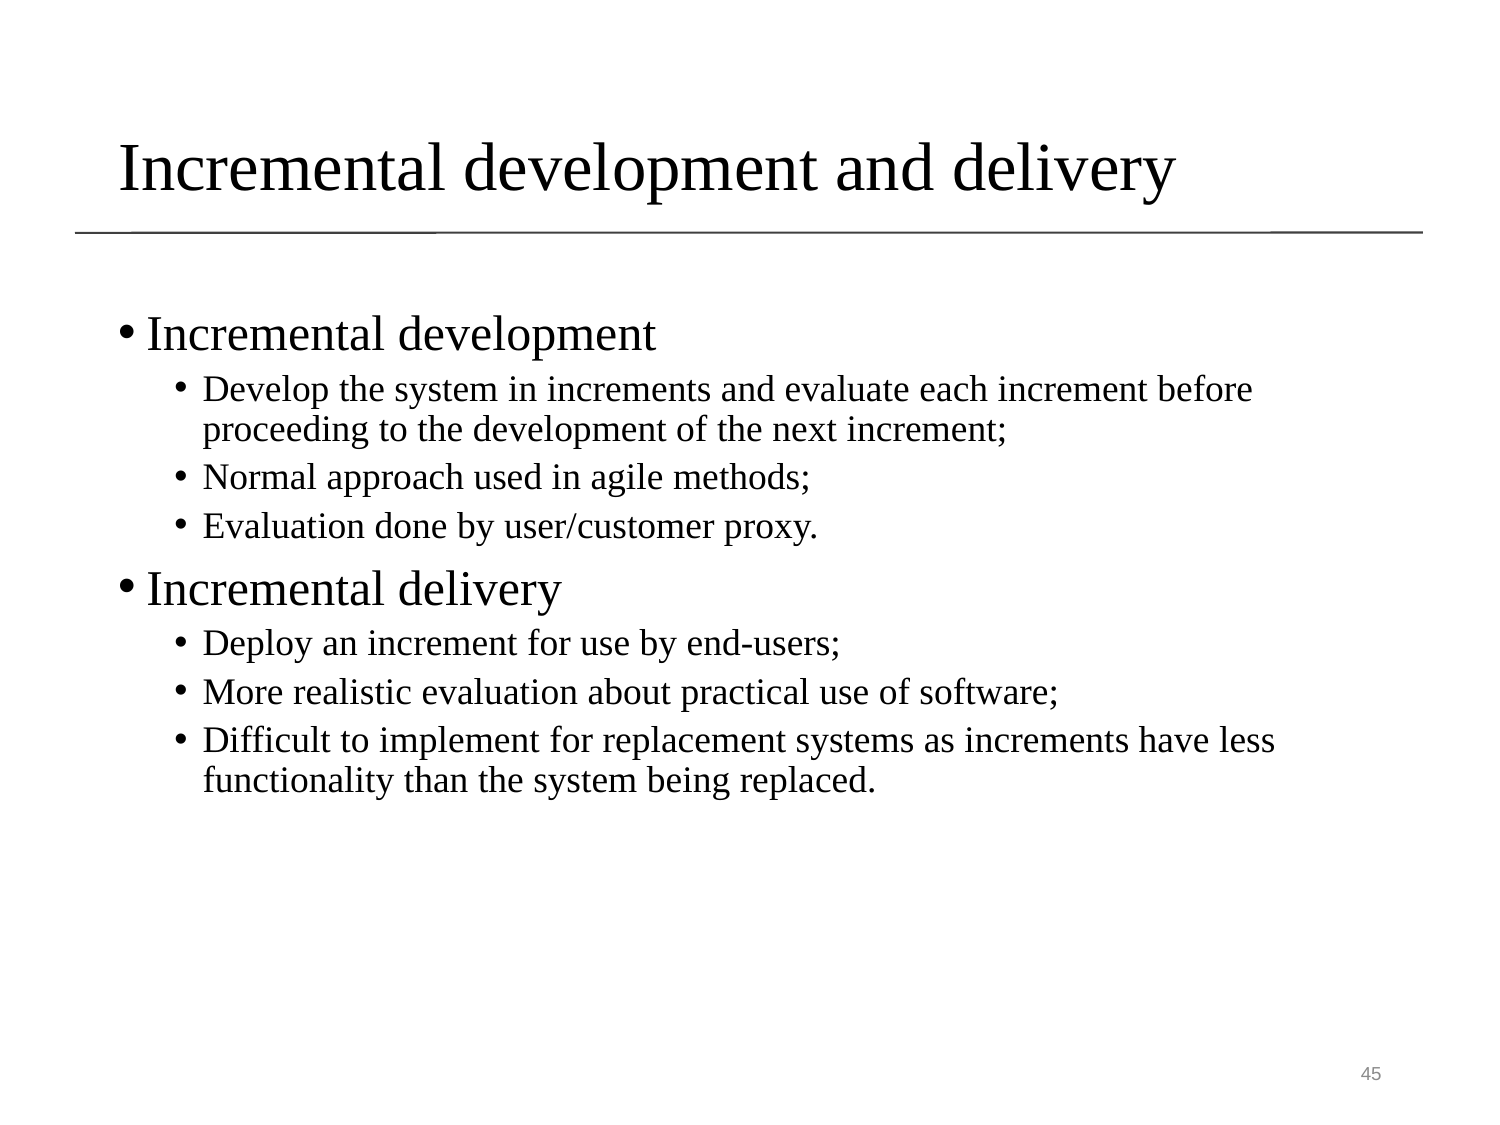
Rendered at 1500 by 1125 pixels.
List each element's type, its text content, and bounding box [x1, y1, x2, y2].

list Incremental development Develop the system in increments and evaluate each increment before proceeding to the development of the next increment; Normal approach used in agile methods; Evaluation done by user/customer proxy. Incremental delivery Deploy an increment for use by end-users; More realistic evaluation about practical use of software; Difficult to implement for replacement systems as increments have less functionality than the system being replaced. [103, 299, 1397, 1014]
title Incremental development and delivery [103, 59, 1397, 278]
slide_number 45 [1059, 1042, 1397, 1103]
